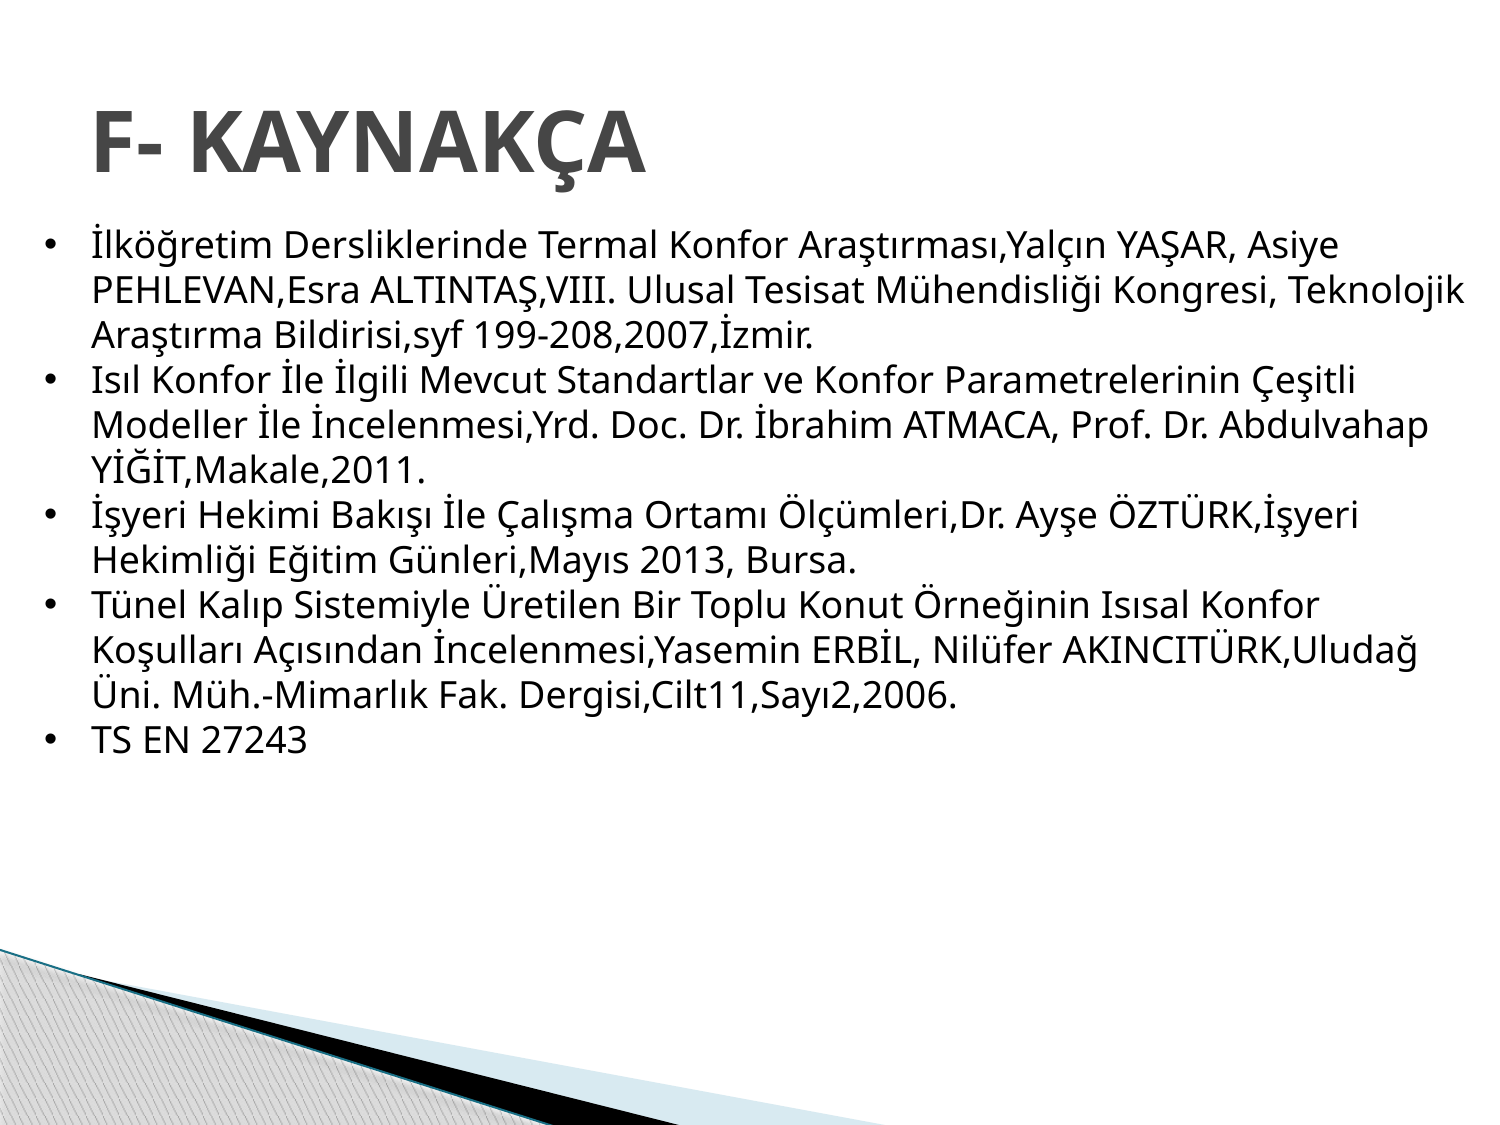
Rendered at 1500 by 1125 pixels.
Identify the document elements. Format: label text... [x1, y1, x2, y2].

text_box İlköğretim Dersliklerinde Termal Konfor Araştırması,Yalçın YAŞAR, Asiye PEHLEVAN,Esra ALTINTAŞ,VIII. Ulusal Tesisat Mühendisliği Kongresi, Teknolojik Araştırma Bildirisi,syf 199-208,2007,İzmir. Isıl Konfor İle İlgili Mevcut Standartlar ve Konfor Parametrelerinin Çeşitli Modeller İle İncelenmesi,Yrd. Doc. Dr. İbrahim ATMACA, Prof. Dr. Abdulvahap YİĞİT,Makale,2011. İşyeri Hekimi Bakışı İle Çalışma Ortamı Ölçümleri,Dr. Ayşe ÖZTÜRK,İşyeri Hekimliği Eğitim Günleri,Mayıs 2013, Bursa. Tünel Kalıp Sistemiyle Üretilen Bir Toplu Konut Örneğinin Isısal Konfor Koşulları Açısından İncelenmesi,Yasemin ERBİL, Nilüfer AKINCITÜRK,Uludağ Üni. Müh.-Mimarlık Fak. Dergisi,Cilt11,Sayı2,2006. TS EN 27243 [29, 213, 1483, 768]
title F- KAYNAKÇA [75, 45, 1425, 213]
